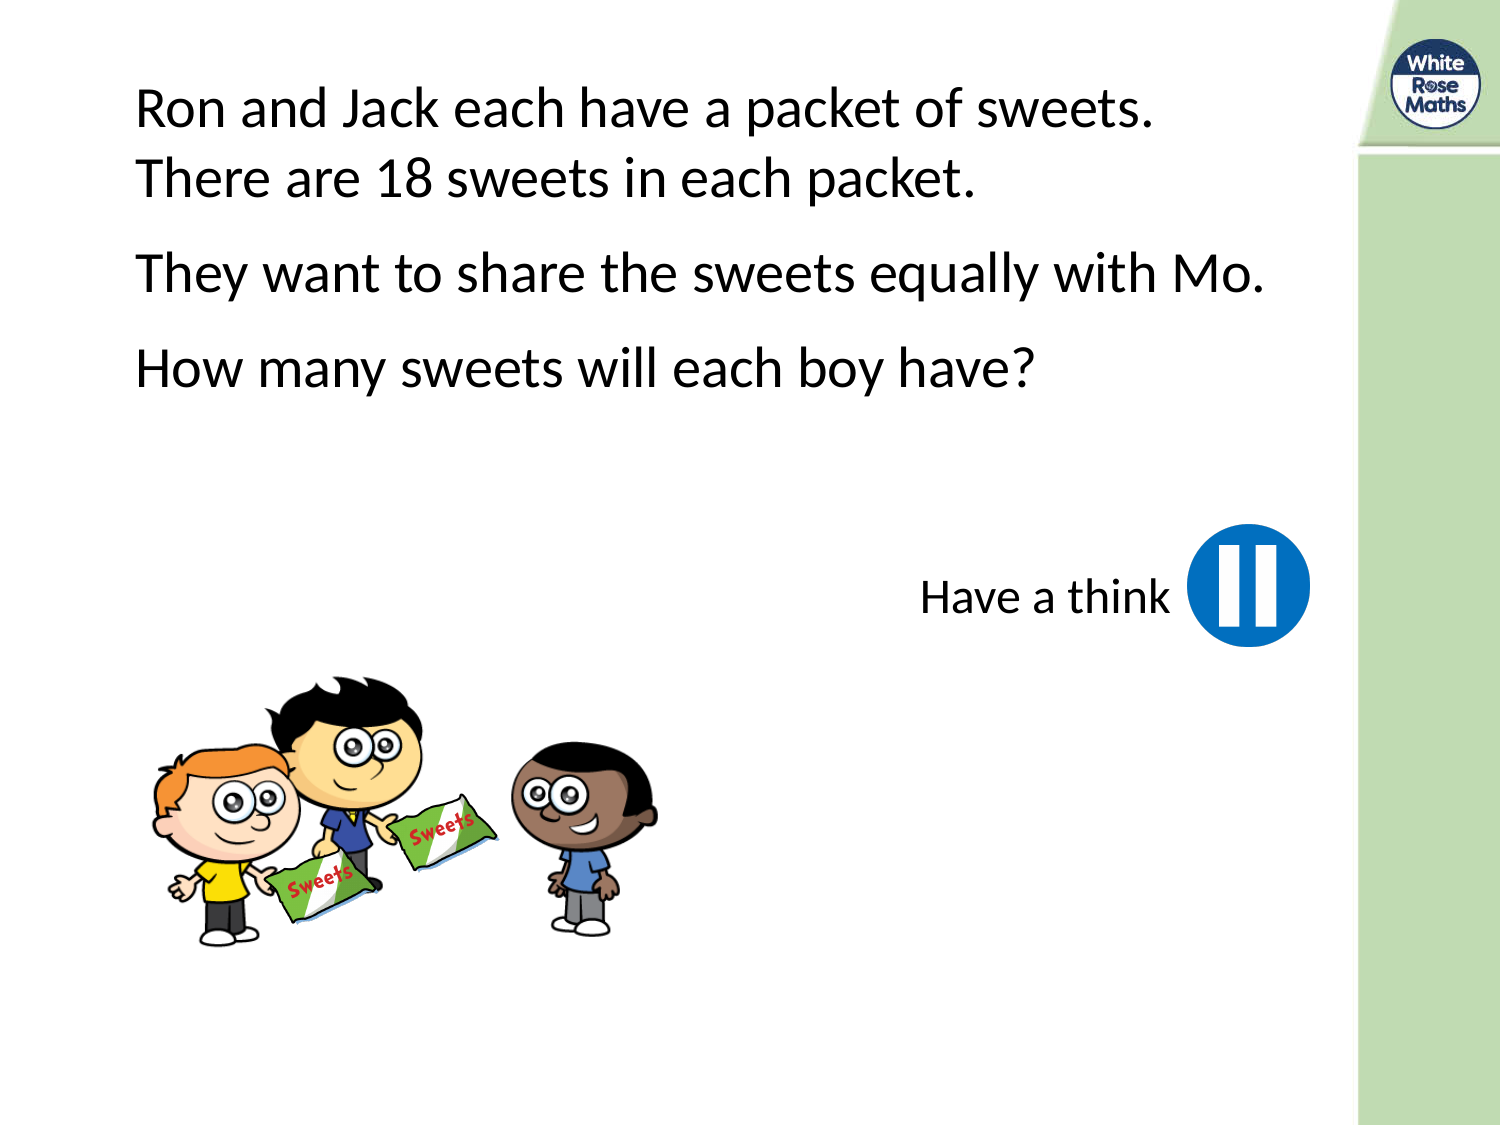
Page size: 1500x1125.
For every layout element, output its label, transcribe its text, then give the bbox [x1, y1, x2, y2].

picture [0, 0, 1500, 1125]
text_box Have a think [905, 556, 1187, 632]
text_box Ron and Jack each have a packet of sweets. There are 18 sweets in each packet. They want to share the sweets equally with Mo. How many sweets will each boy have? [120, 62, 1410, 407]
